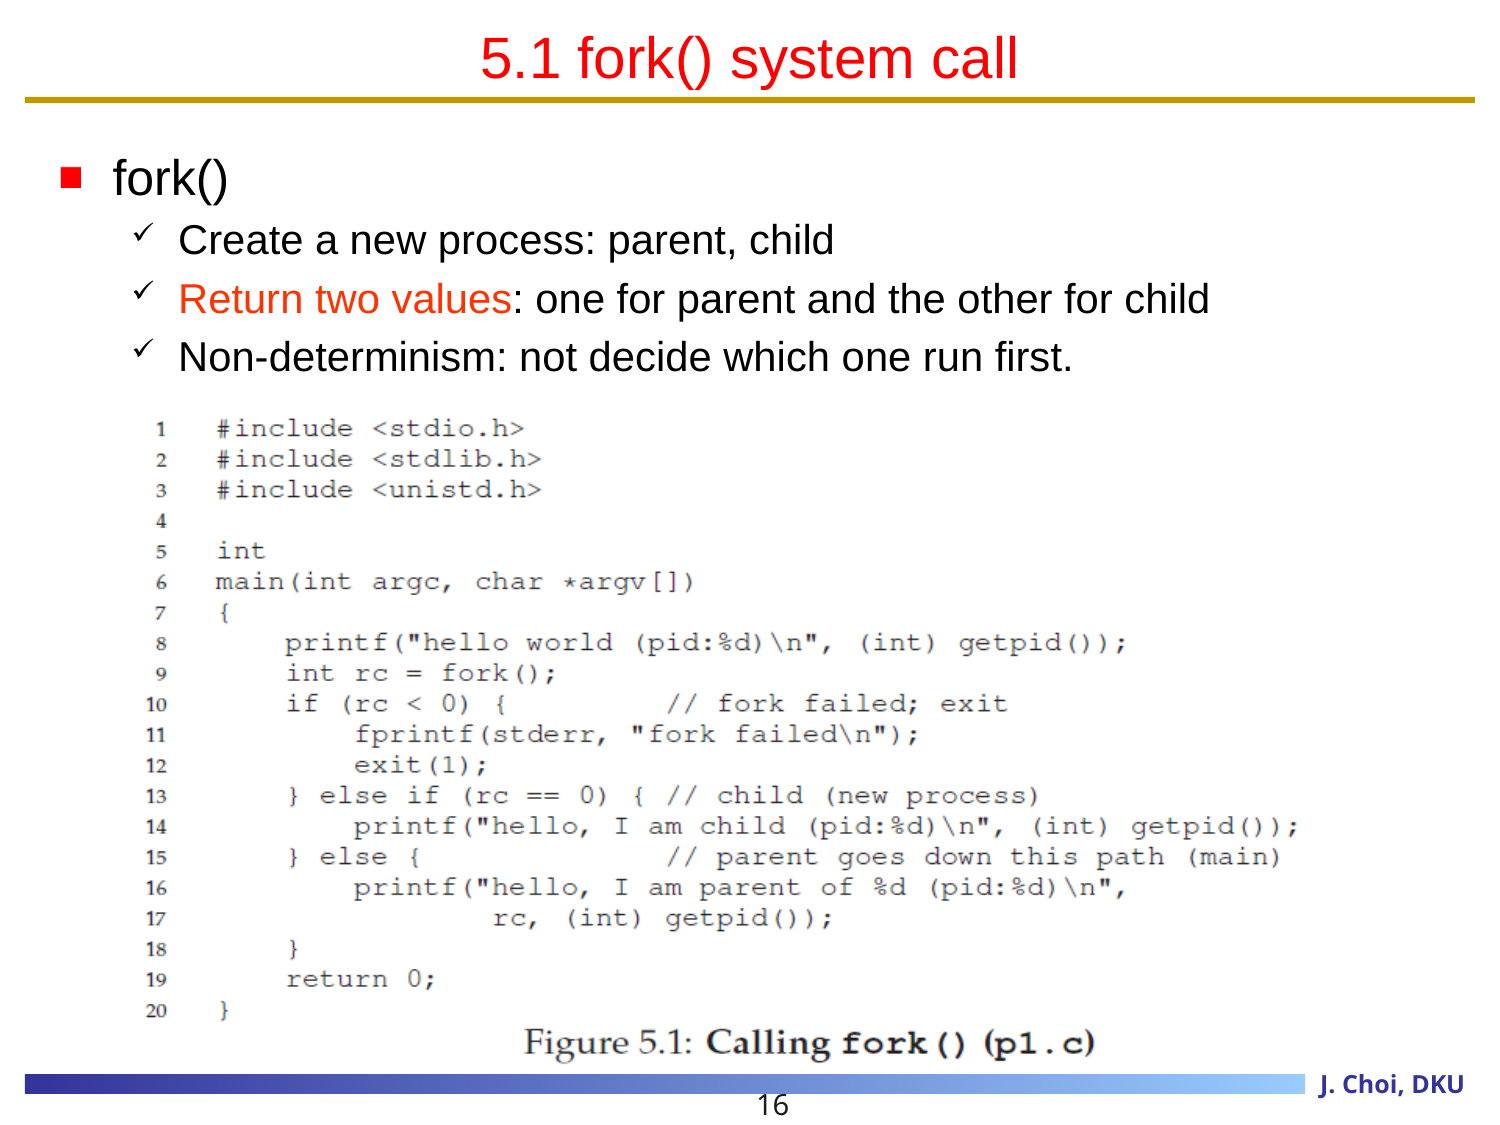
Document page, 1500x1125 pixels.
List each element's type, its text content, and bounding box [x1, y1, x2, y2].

list fork() Create a new process: parent, child Return two values: one for parent and the other for child Non-determinism: not decide which one run first. [41, 137, 1471, 1038]
picture [56, 162, 81, 188]
picture [117, 396, 1428, 1068]
title 5.1 fork() system call [24, 12, 1475, 100]
slide_number 16 [616, 1095, 930, 1125]
